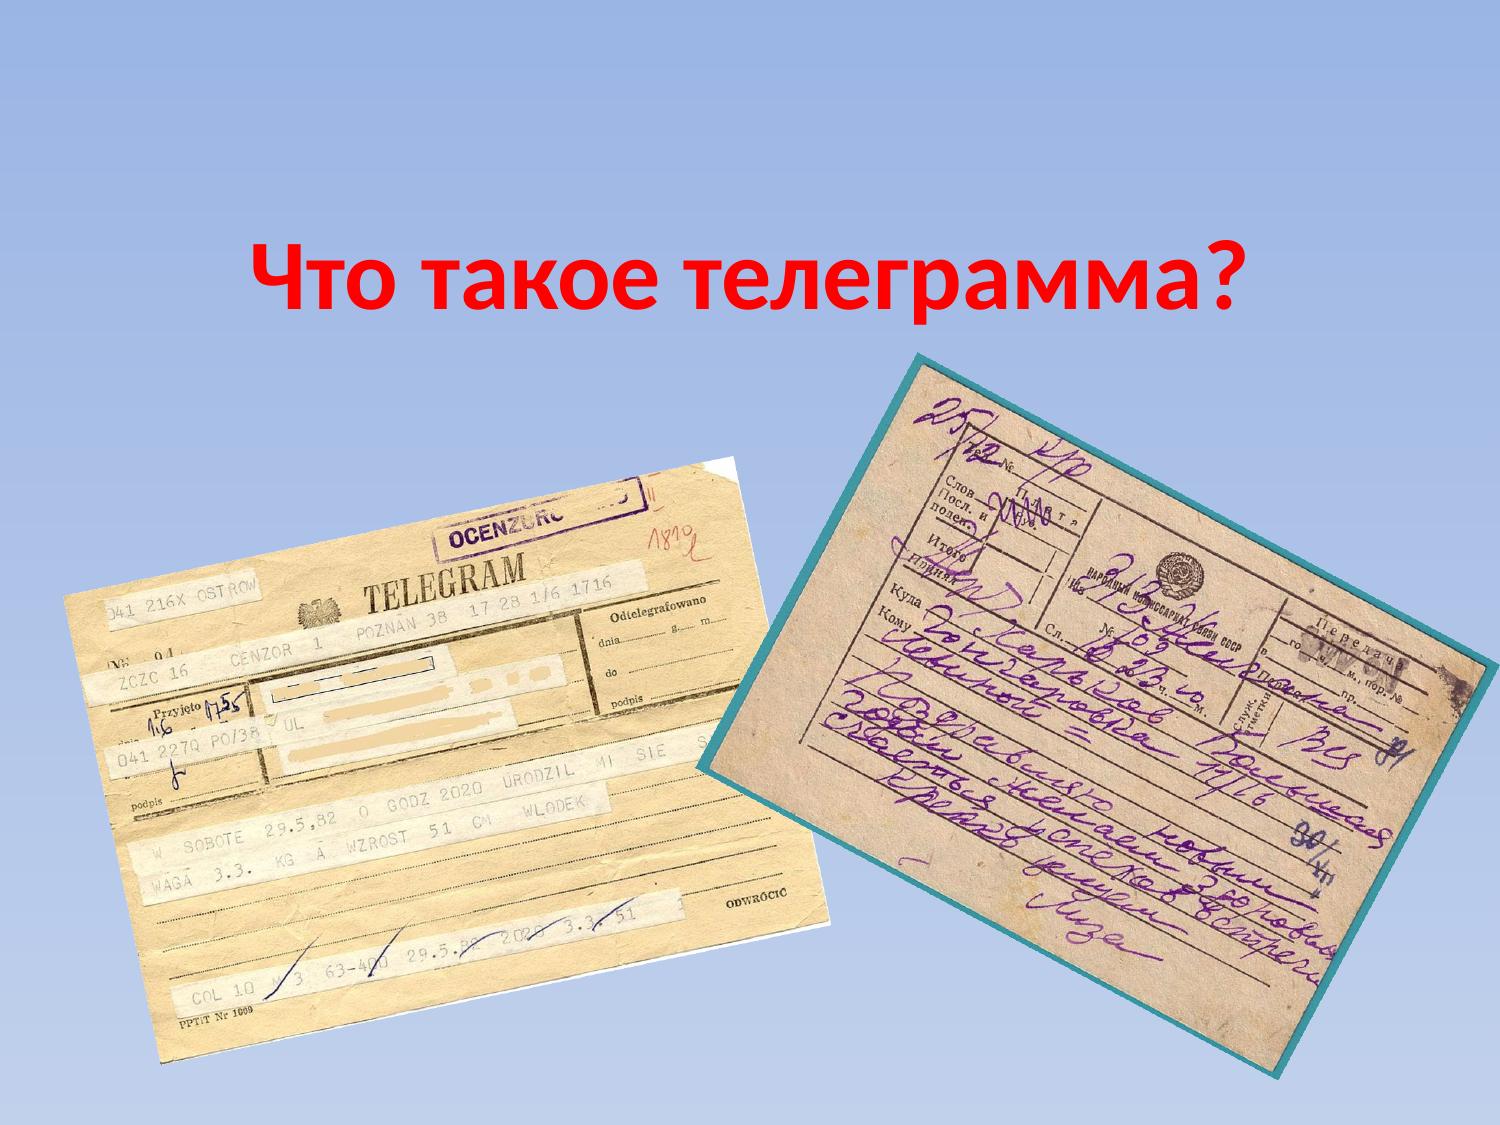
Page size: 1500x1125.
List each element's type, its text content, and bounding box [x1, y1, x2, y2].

picture [64, 352, 1499, 1080]
title Что такое телеграмма? [112, 140, 1388, 399]
